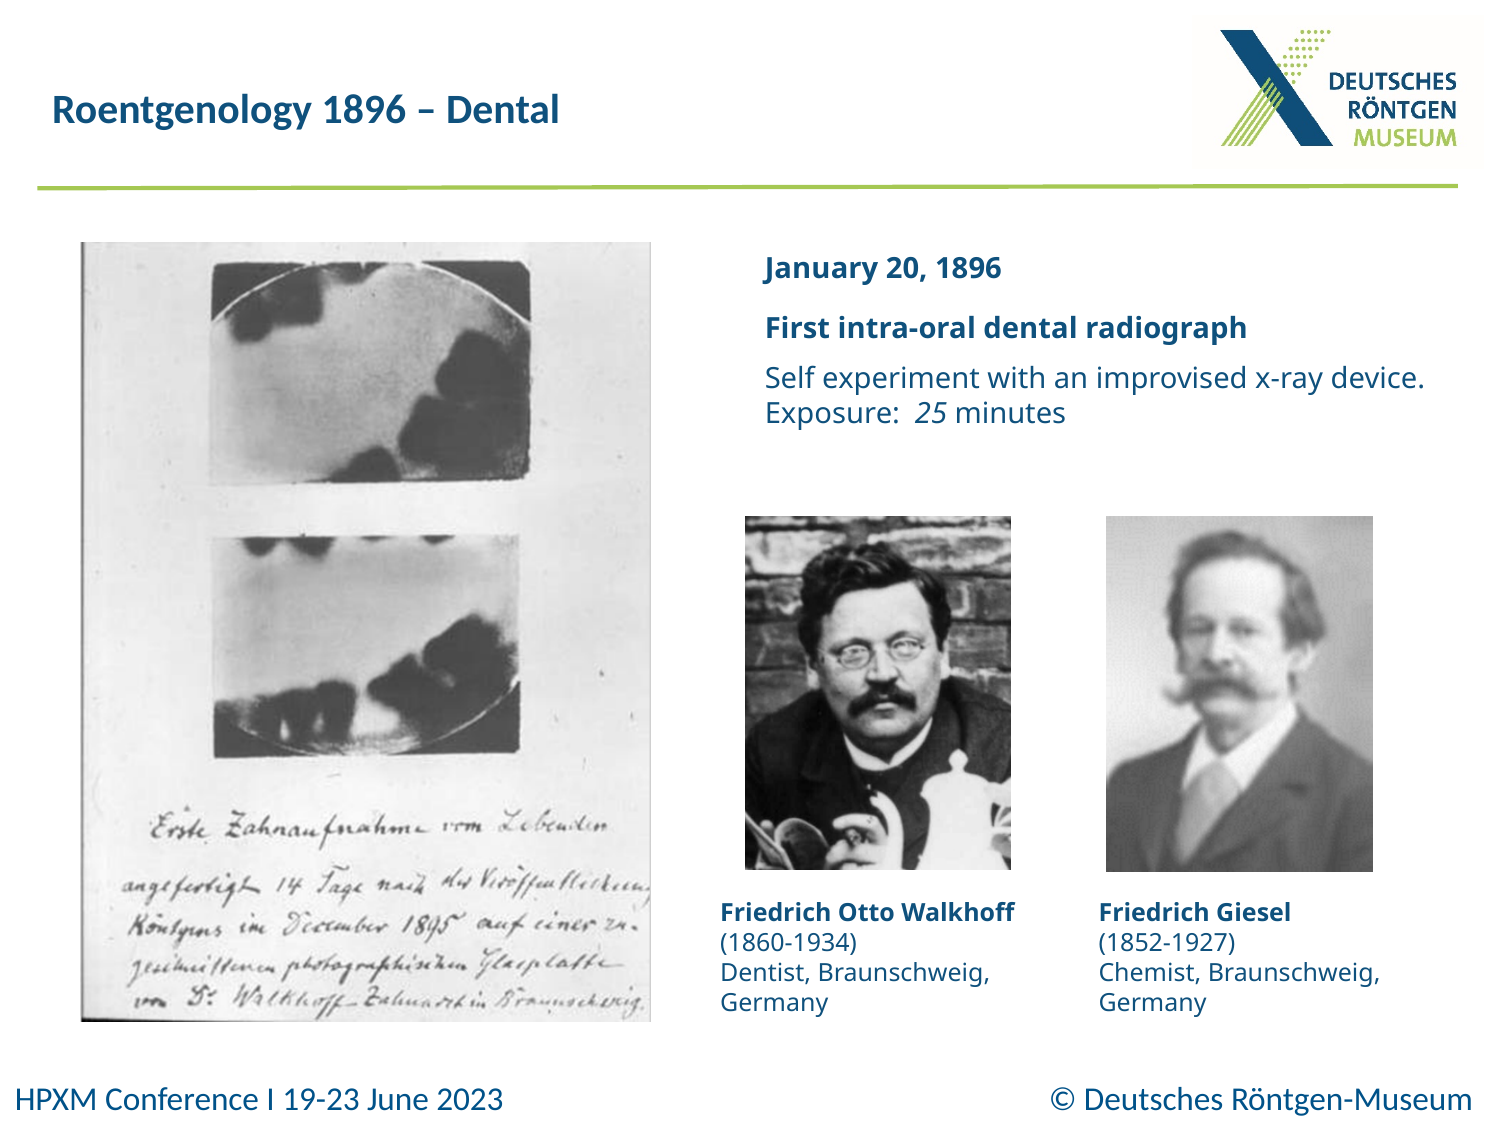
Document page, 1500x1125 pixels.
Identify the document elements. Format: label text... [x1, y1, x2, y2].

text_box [37, 185, 1458, 189]
picture [745, 516, 1011, 870]
picture [1106, 516, 1373, 872]
text_box Roentgenology 1896 – Dental [37, 74, 757, 140]
text_box Friedrich Otto Walkhoff (1860-1934) Dentist, Braunschweig, Germany [705, 889, 1052, 1024]
picture [1192, 15, 1484, 169]
text_box © Deutsches Röntgen-Museum [1033, 1069, 1500, 1125]
text_box January 20, 1896 First intra-oral dental radiograph Self experiment with an improvised x-ray device. Exposure: 25 minutes [750, 242, 1463, 472]
text_box Friedrich Giesel (1852-1927) Chemist, Braunschweig, Germany [1083, 889, 1450, 1024]
picture [80, 242, 651, 1022]
text_box HPXM Conference I 19-23 June 2023 [0, 1069, 732, 1125]
